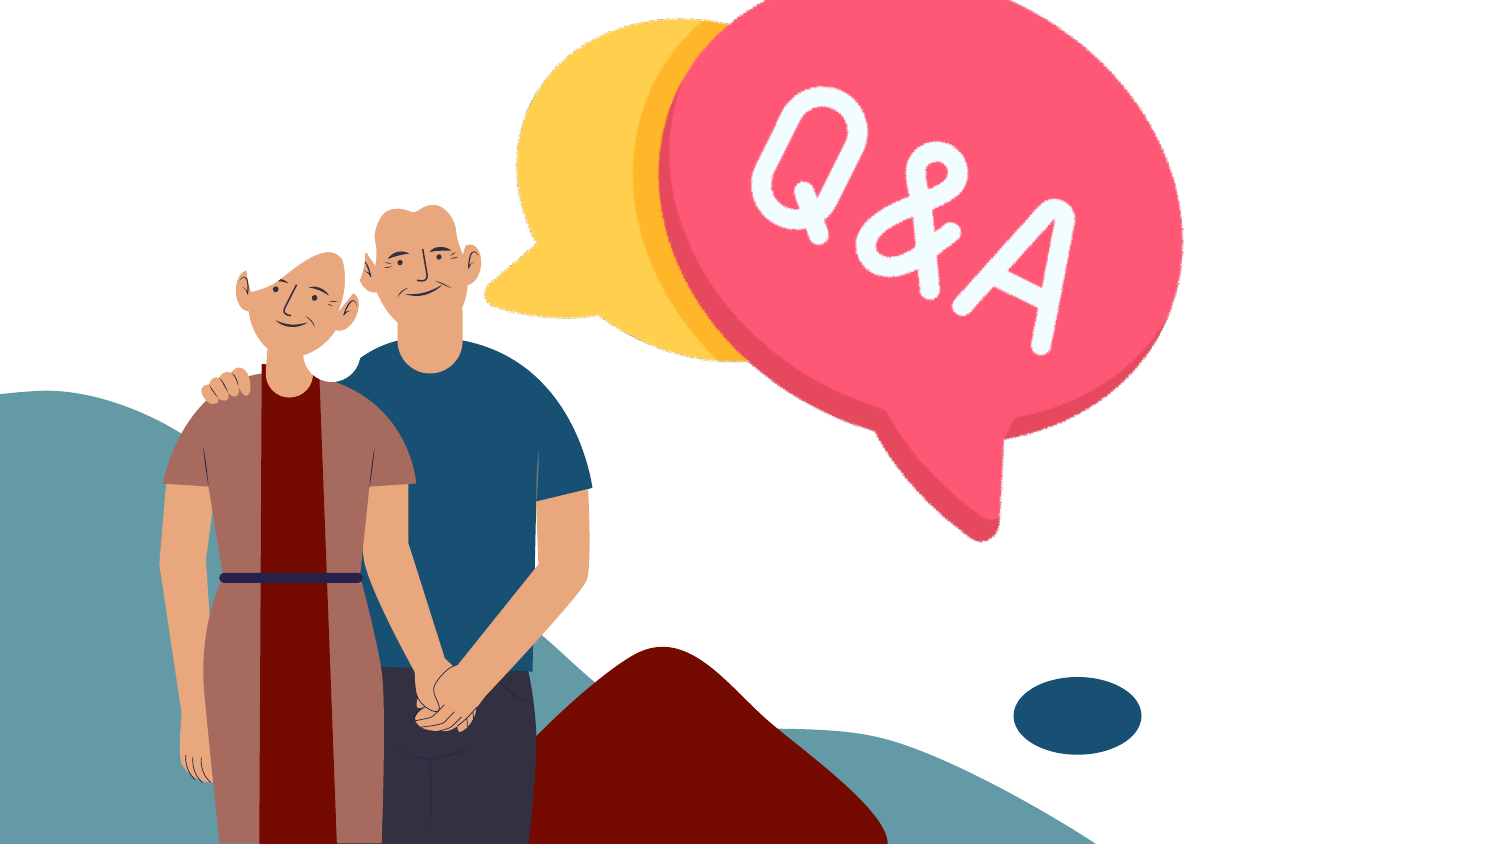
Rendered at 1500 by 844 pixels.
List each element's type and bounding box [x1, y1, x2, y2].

picture [409, 0, 1297, 649]
